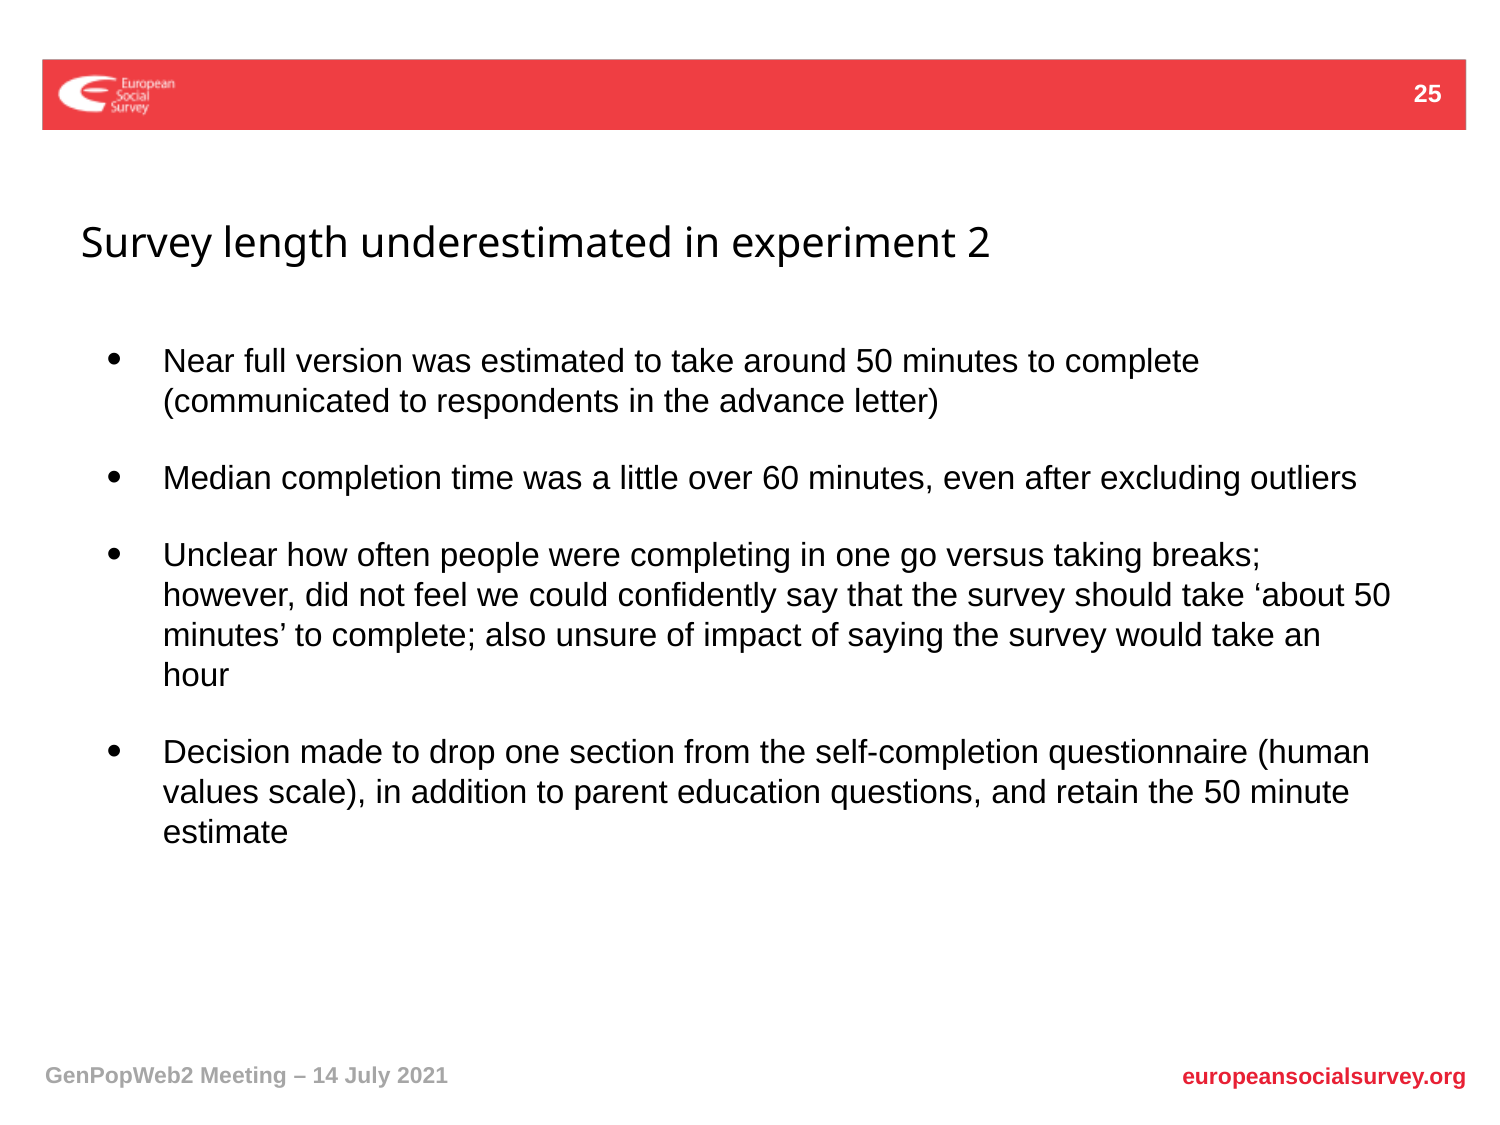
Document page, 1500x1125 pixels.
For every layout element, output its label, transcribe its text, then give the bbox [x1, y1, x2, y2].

text_box Survey length underestimated in experiment 2 [66, 208, 1457, 273]
text_box Near full version was estimated to take around 50 minutes to complete (communicated to respondents in the advance letter) Median completion time was a little over 60 minutes, even after excluding outliers Unclear how often people were completing in one go versus taking breaks; however, did not feel we could confidently say that the survey should take ‘about 50 minutes’ to complete; also unsure of impact of saying the survey would take an hour Decision made to drop one section from the self-completion questionnaire (human values scale), in addition to parent education questions, and retain the 50 minute estimate [91, 331, 1409, 976]
text_box 25 [1347, 62, 1457, 122]
